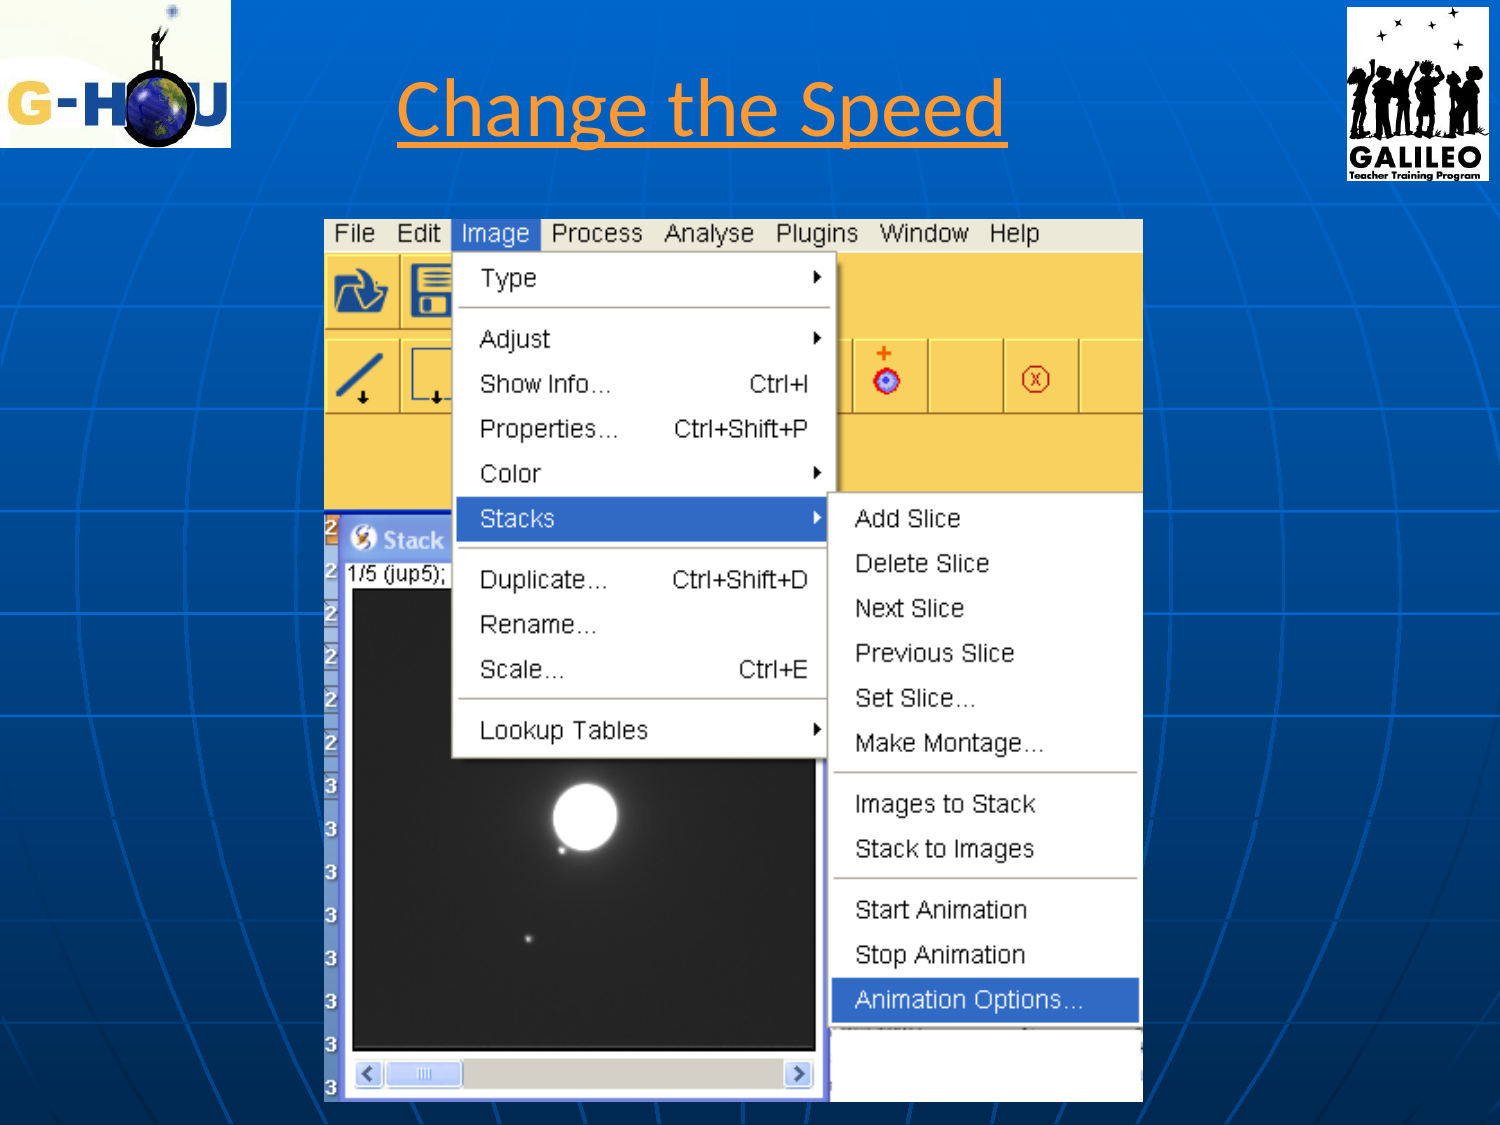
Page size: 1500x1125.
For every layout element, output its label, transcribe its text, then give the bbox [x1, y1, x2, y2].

picture [1347, 7, 1489, 181]
picture [0, 0, 231, 148]
title Change the Speed [87, 51, 1318, 156]
picture [324, 219, 1143, 1103]
